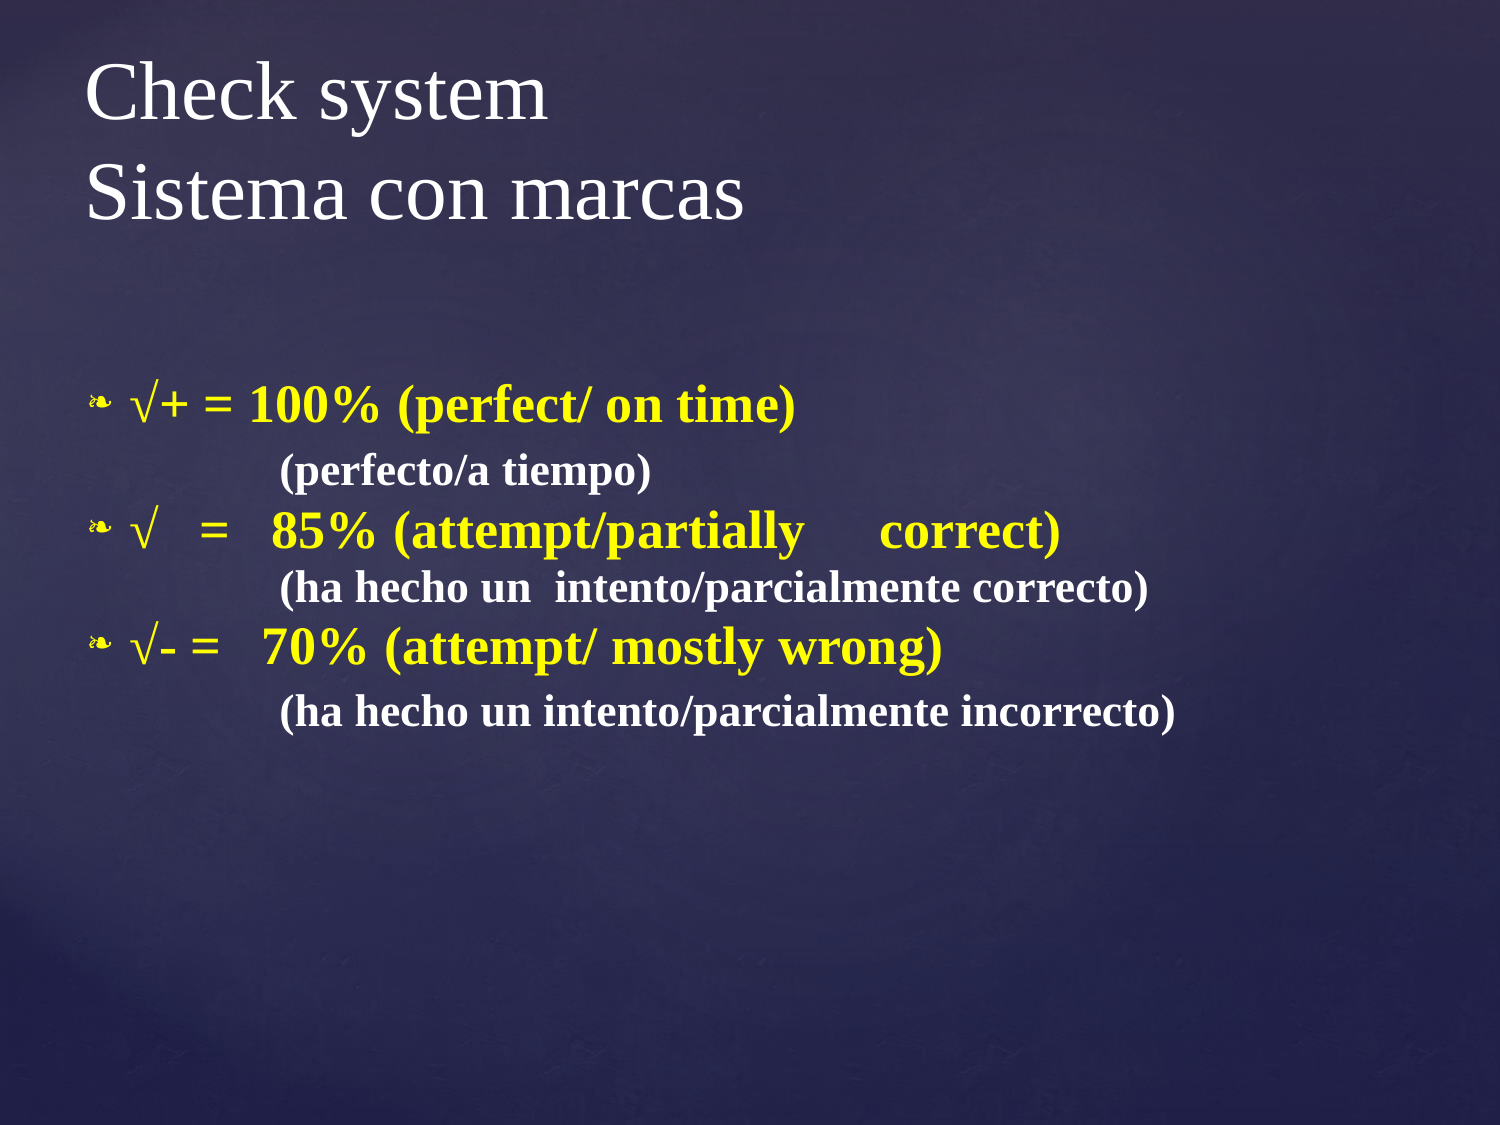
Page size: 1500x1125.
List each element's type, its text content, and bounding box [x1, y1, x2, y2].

title Check system Sistema con marcas [69, 77, 1431, 244]
picture [0, 0, 1500, 1125]
list √+ = 100% (perfect/ on time) (perfecto/a tiempo) √ = 85% (attempt/partially correct) (ha hecho un intento/parcialmente correcto) √- = 70% (attempt/ mostly wrong) (ha hecho un intento/parcialmente incorrecto) [69, 259, 1350, 860]
